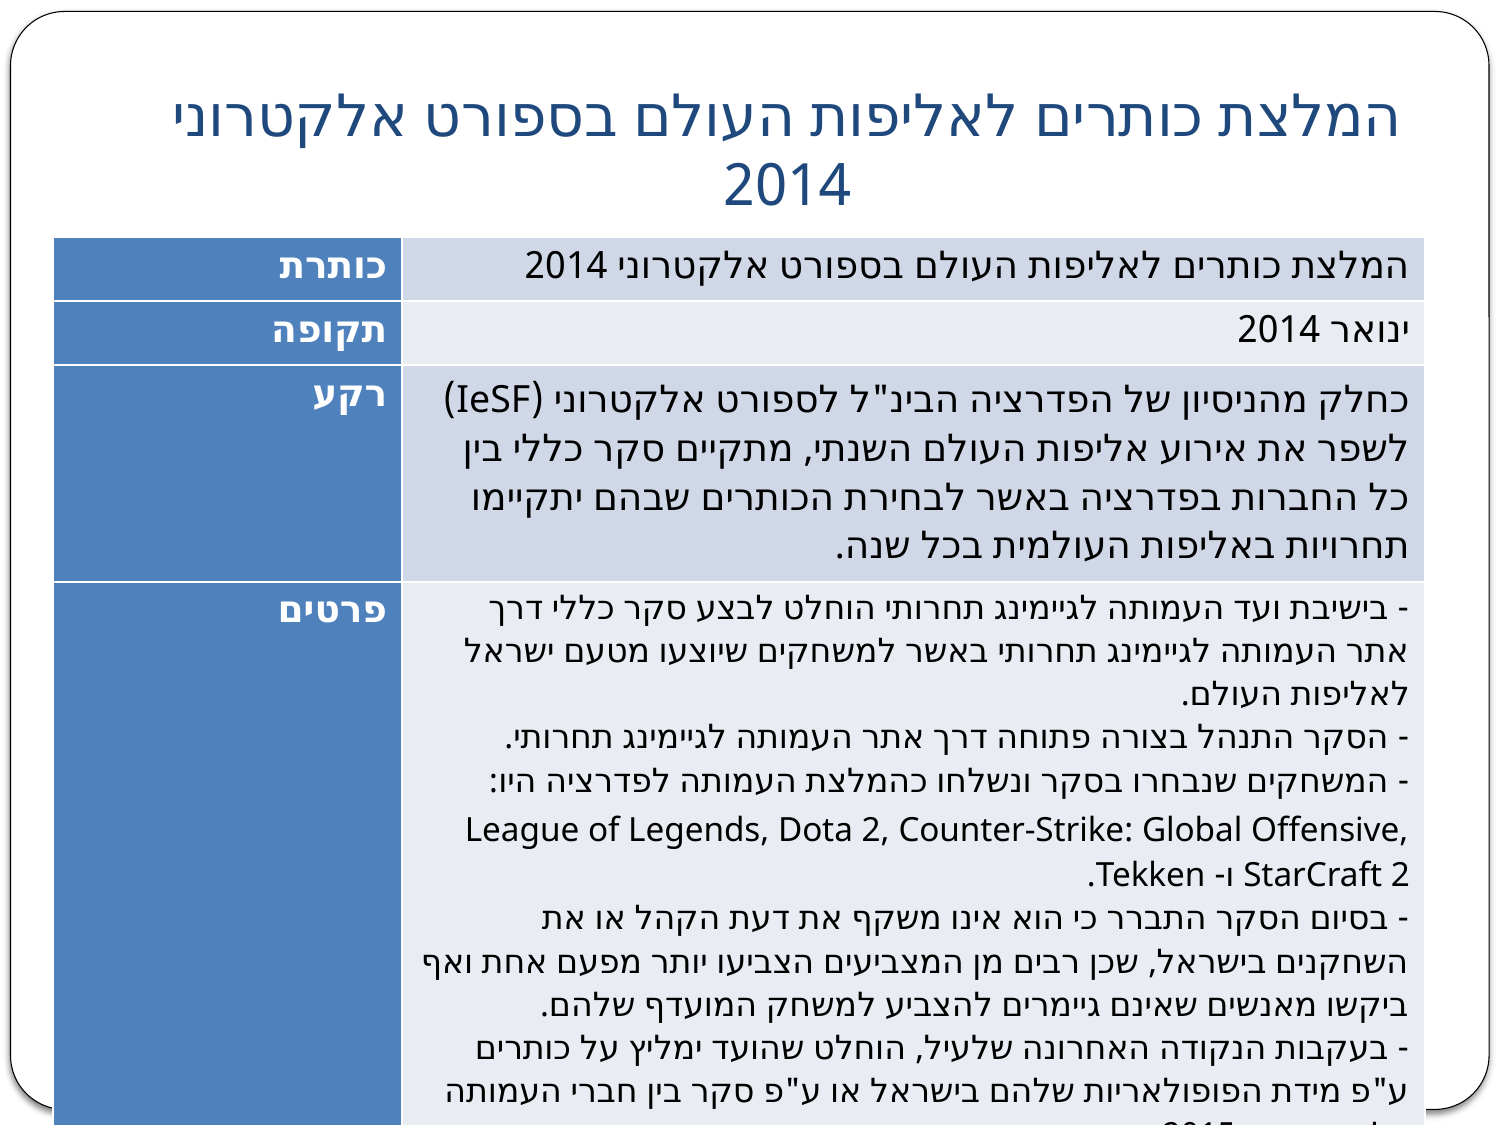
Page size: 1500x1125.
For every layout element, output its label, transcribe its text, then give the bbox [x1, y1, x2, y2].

title המלצת כותרים לאליפות העולם בספורט אלקטרוני 2014 [150, 45, 1425, 233]
table_cell - בישיבת ועד העמותה לגיימינג תחרותי הוחלט לבצע סקר כללי דרך אתר העמותה לגיימינג תחרותי באשר למשחקים שיוצעו מטעם ישראל לאליפות העולם. - הסקר התנהל בצורה פתוחה דרך אתר העמותה לגיימינג תחרותי. - המשחקים שנבחרו בסקר ונשלחו כהמלצת העמותה לפדרציה היו: League of Legends, Dota 2, Counter-Strike: Global Offensive, StarCraft 2 ו- Tekken. - בסיום הסקר התברר כי הוא אינו משקף את דעת הקהל או את השחקנים בישראל, שכן רבים מן המצביעים הצביעו יותר מפעם אחת ואף ביקשו מאנשים שאינם גיימרים להצביע למשחק המועדף שלהם. - בעקבות הנקודה האחרונה שלעיל, הוחלט שהועד ימליץ על כותרים ע"פ מידת הפופולאריות שלהם בישראל או ע"פ סקר בין חברי העמותה בלבד משנת 2015. [403, 583, 1424, 1125]
table_header המלצת כותרים לאליפות העולם בספורט אלקטרוני 2014 [403, 238, 1424, 300]
table_cell תקופה [54, 302, 401, 364]
table_header כותרת [54, 238, 401, 300]
table_cell ינואר 2014 [403, 302, 1424, 364]
table_cell פרטים [54, 583, 401, 1125]
table_cell רקע [54, 366, 401, 581]
table_cell כחלק מהניסיון של הפדרציה הבינ"ל לספורט אלקטרוני (IeSF) לשפר את אירוע אליפות העולם השנתי, מתקיים סקר כללי בין כל החברות בפדרציה באשר לבחירת הכותרים שבהם יתקיימו תחרויות באליפות העולמית בכל שנה. [403, 366, 1424, 581]
